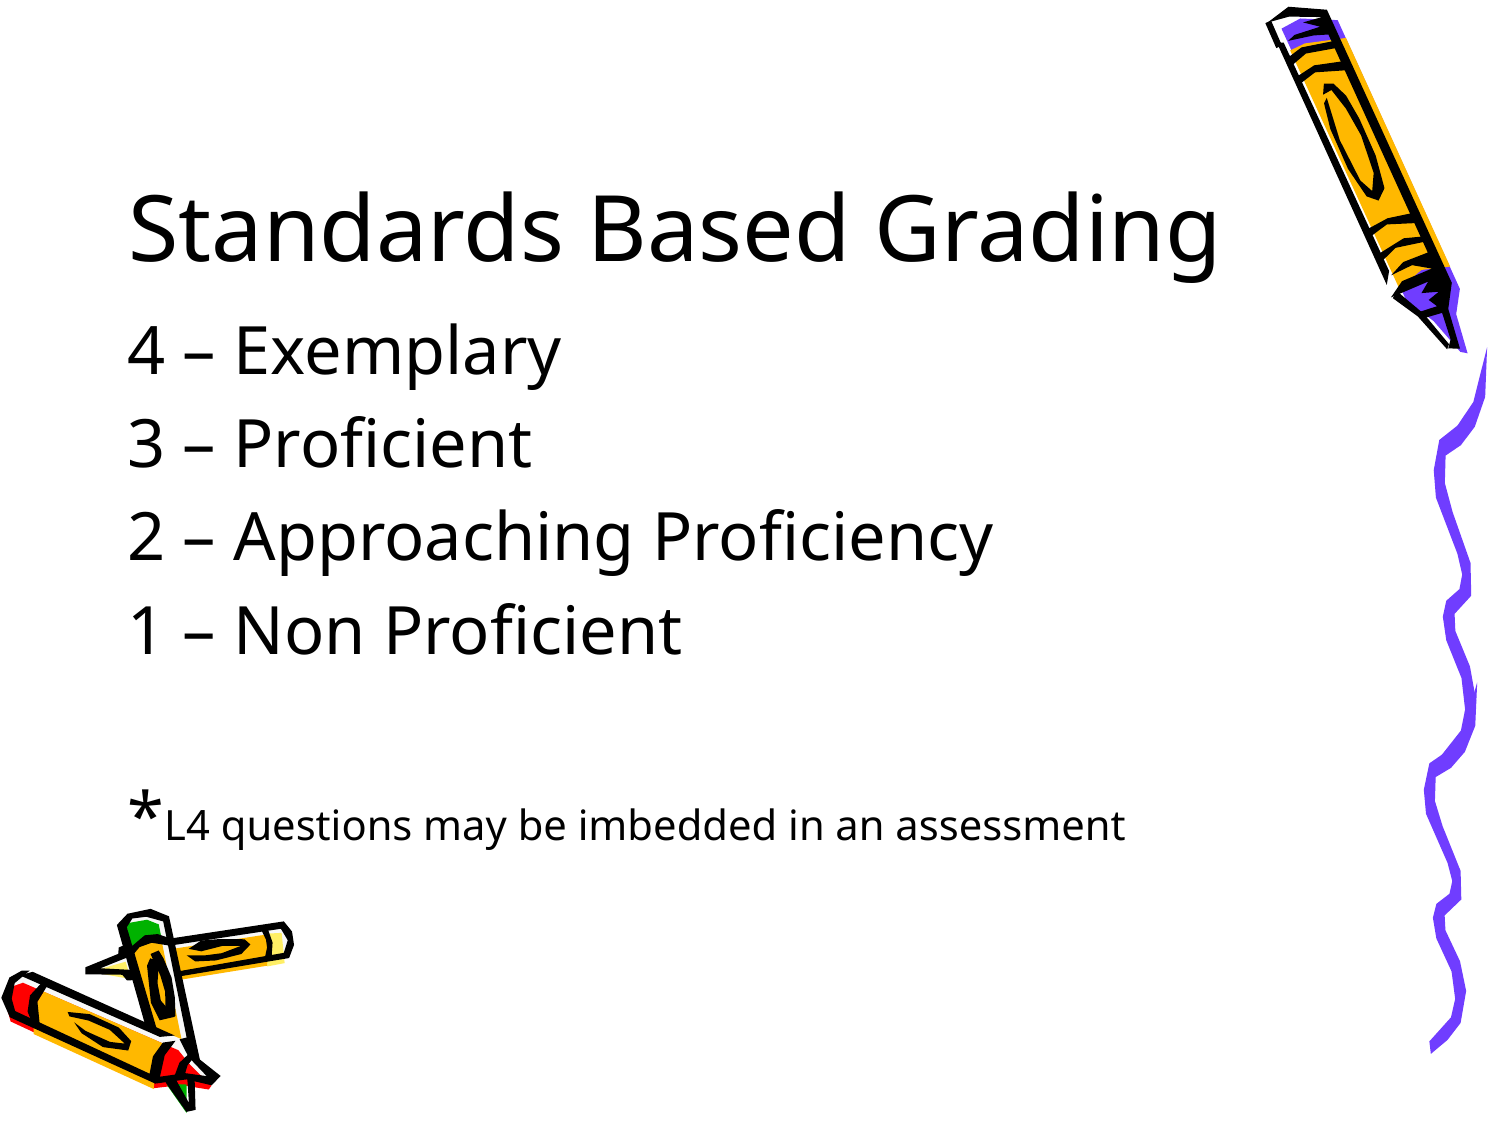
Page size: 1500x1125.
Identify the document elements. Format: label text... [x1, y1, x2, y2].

title Standards Based Grading [112, 87, 1240, 288]
list 4 – Exemplary 3 – Proficient 2 – Approaching Proficiency 1 – Non Proficient *L4 questions may be imbedded in an assessment [112, 299, 1375, 900]
